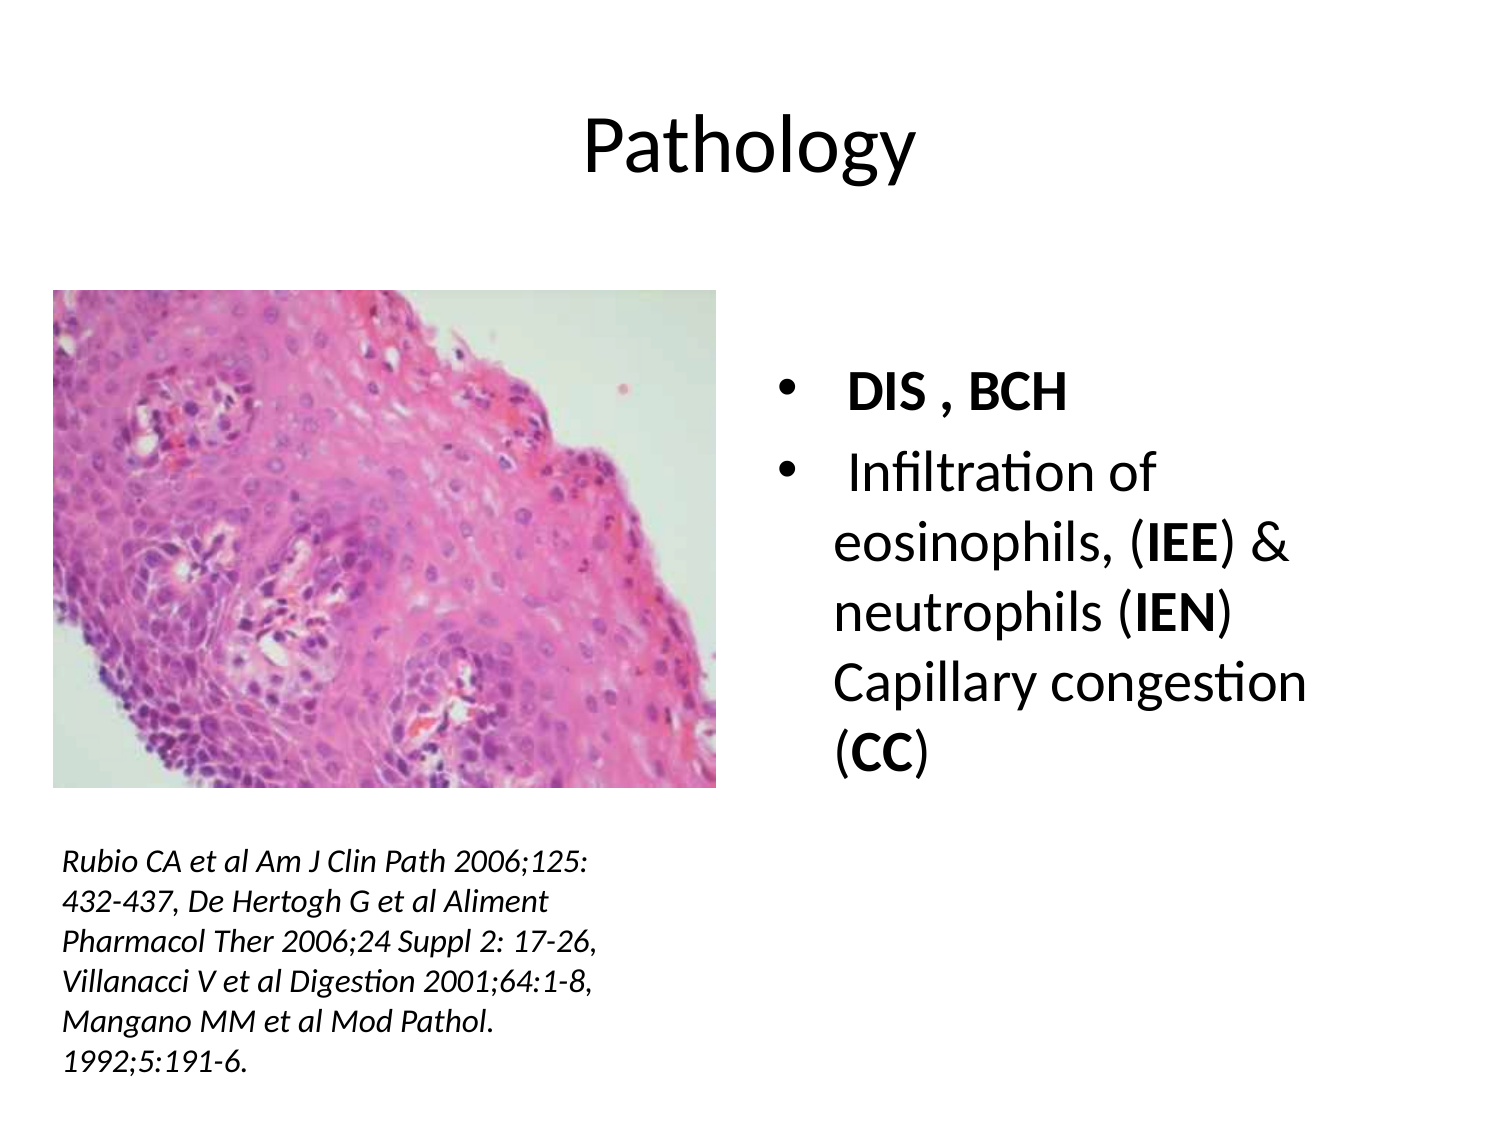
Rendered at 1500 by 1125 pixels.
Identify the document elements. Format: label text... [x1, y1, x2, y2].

text_box Rubio CA et al Am J Clin Path 2006;125: 432-437, De Hertogh G et al Aliment Pharmacol Ther 2006;24 Suppl 2: 17-26, Villanacci V et al Digestion 2001;64:1-8, Mangano MM et al Mod Pathol. 1992;5:191-6. [46, 831, 668, 1087]
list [52, 290, 716, 788]
title Pathology [74, 44, 1426, 233]
list DIS , BCH Infiltration of eosinophils, (IEE) & neutrophils (IEN) Capillary congestion (CC) [762, 262, 1426, 1006]
